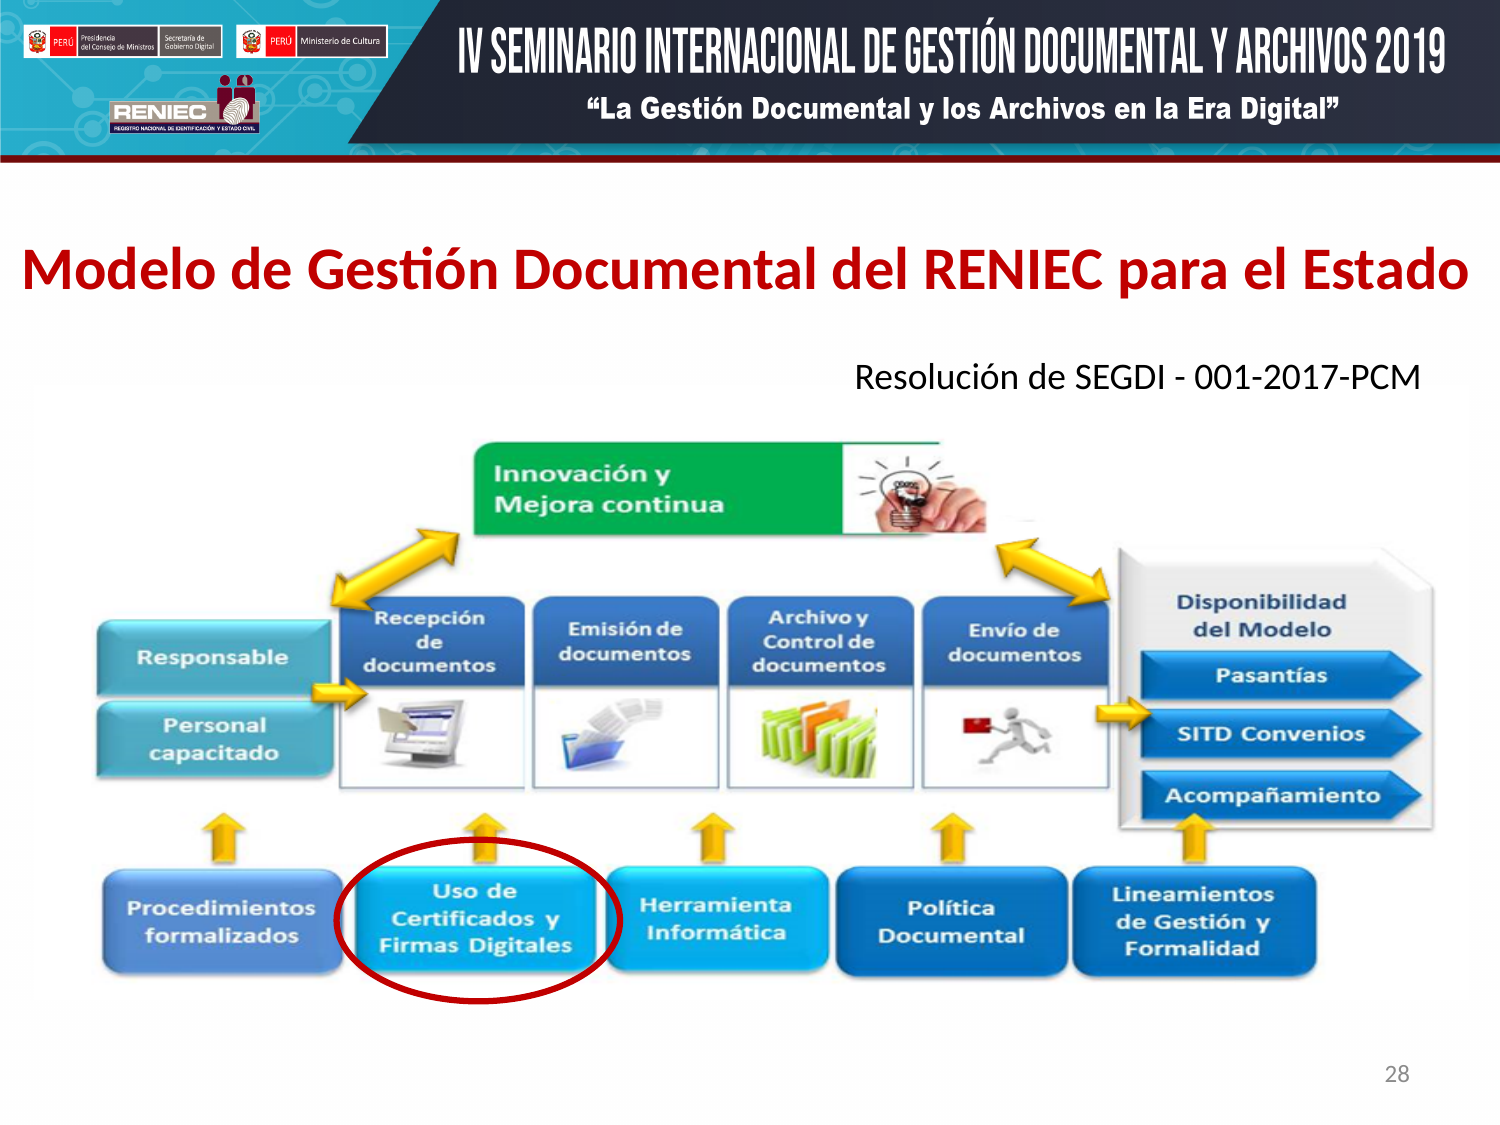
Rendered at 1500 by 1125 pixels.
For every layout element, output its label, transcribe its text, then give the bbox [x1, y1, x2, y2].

text_box Modelo de Gestión Documental del RENIEC para el Estado [0, 219, 1500, 311]
picture [0, 0, 1500, 219]
text_box 28 [1074, 1042, 1425, 1103]
text_box Resolución de SEGDI - 001-2017-PCM [807, 344, 1469, 385]
picture [0, 311, 1500, 1125]
